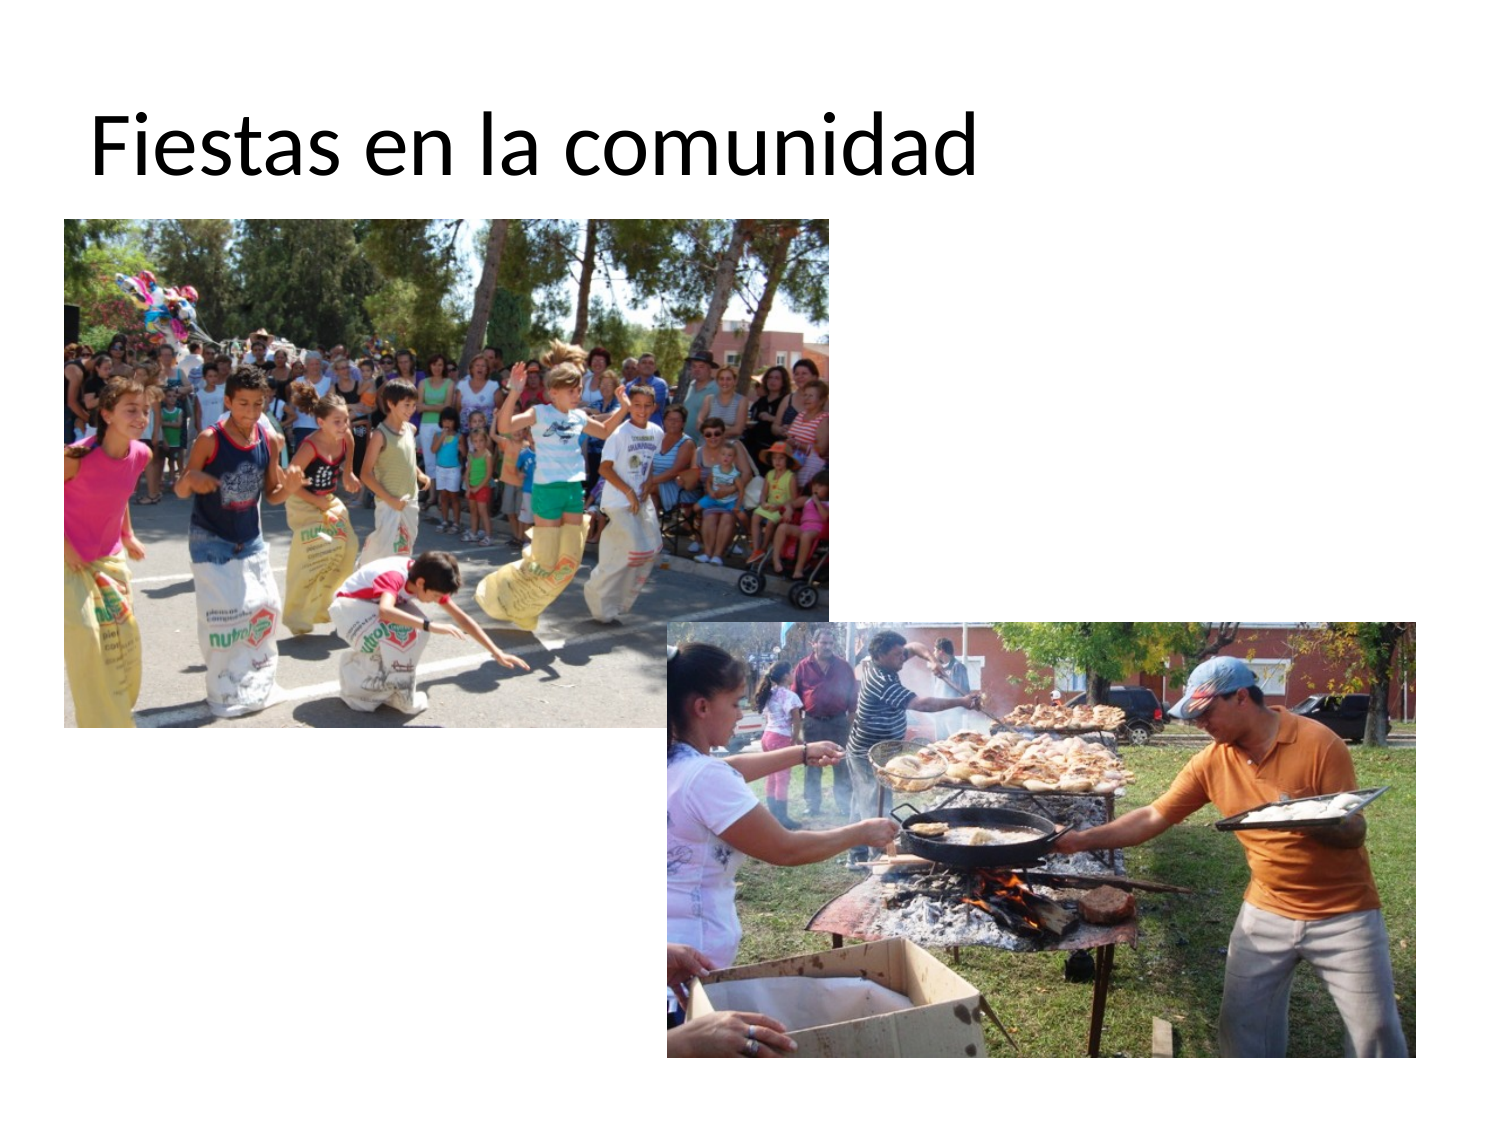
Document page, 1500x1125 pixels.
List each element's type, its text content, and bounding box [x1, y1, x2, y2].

text_box Fiestas en la comunidad [75, 45, 1425, 233]
picture [64, 219, 1416, 1058]
